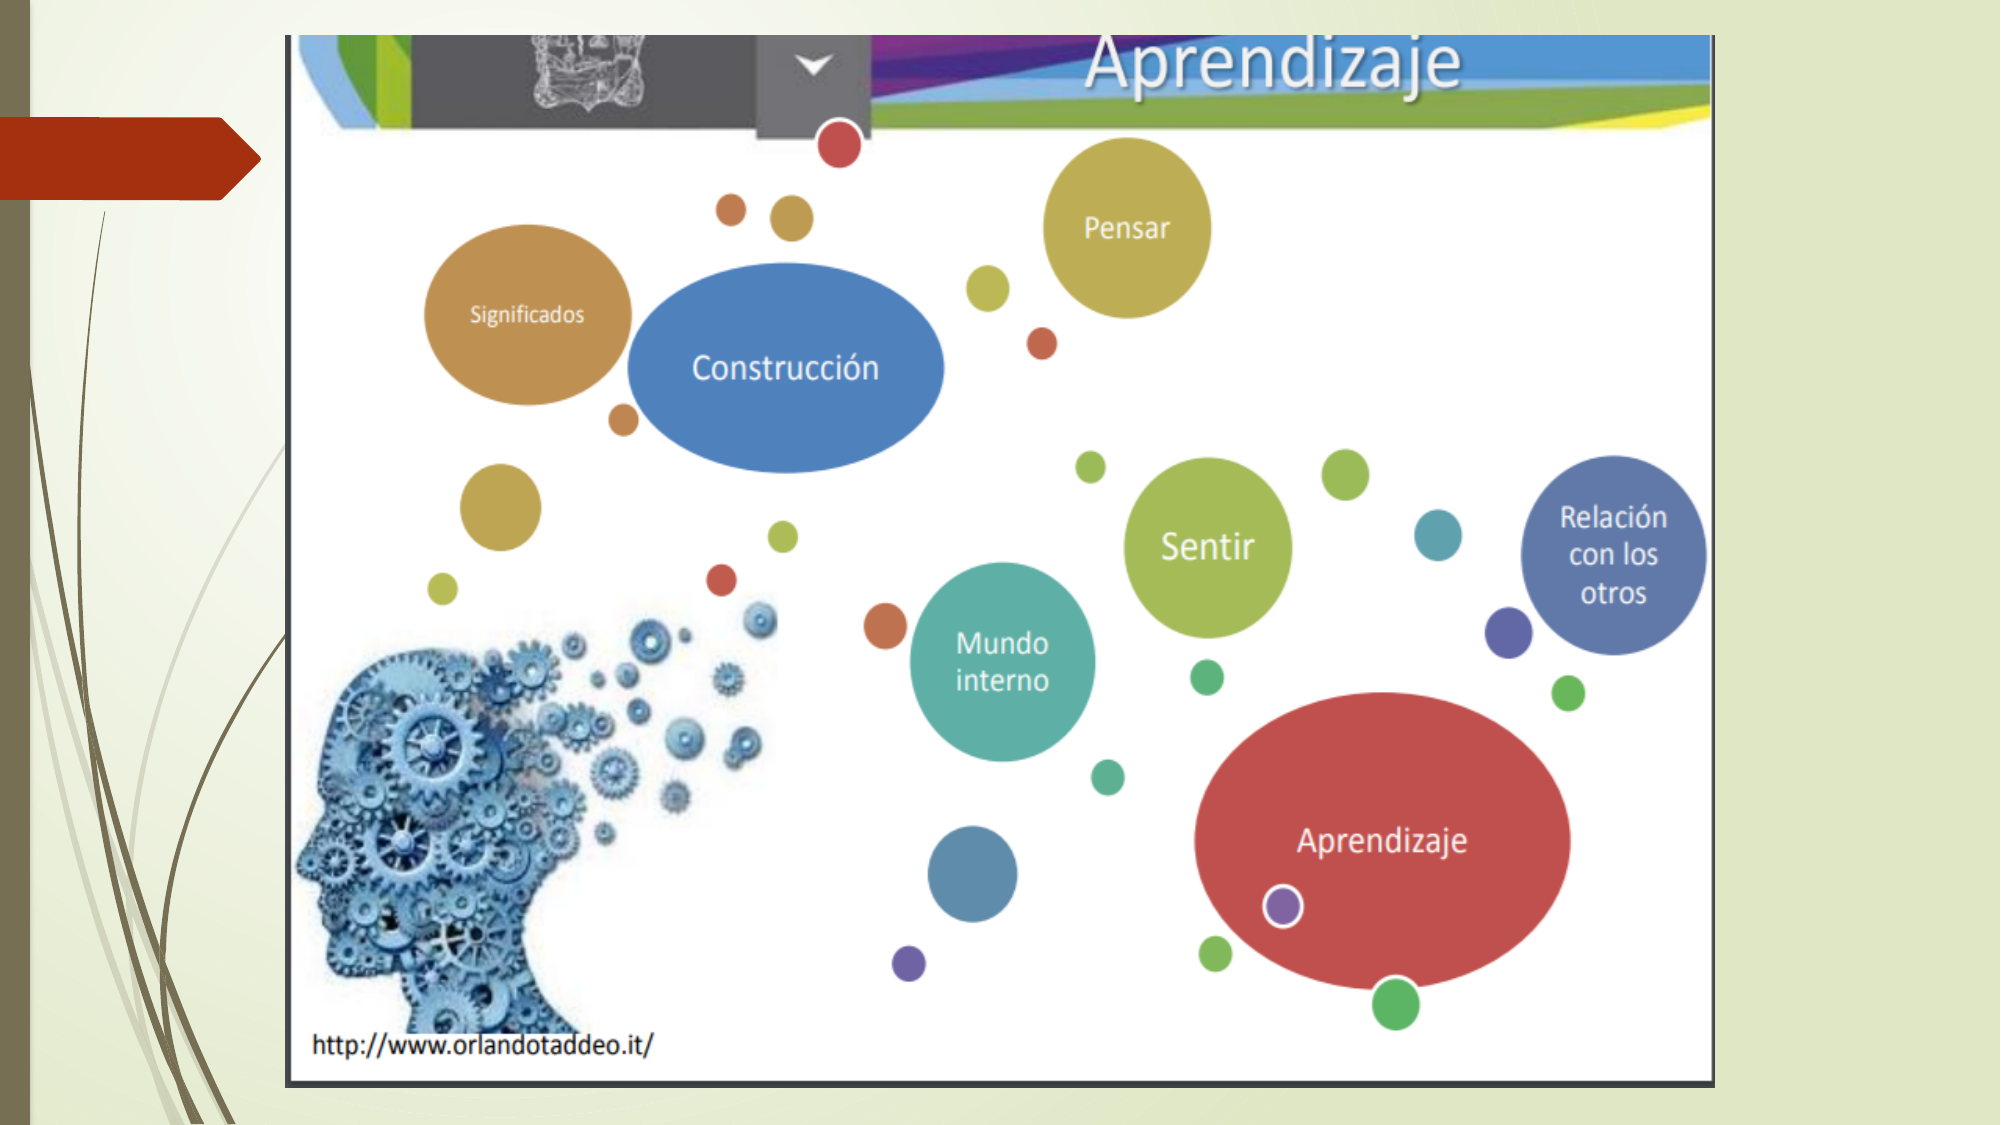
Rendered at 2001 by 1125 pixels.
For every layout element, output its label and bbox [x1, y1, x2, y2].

picture [285, 35, 1715, 1088]
